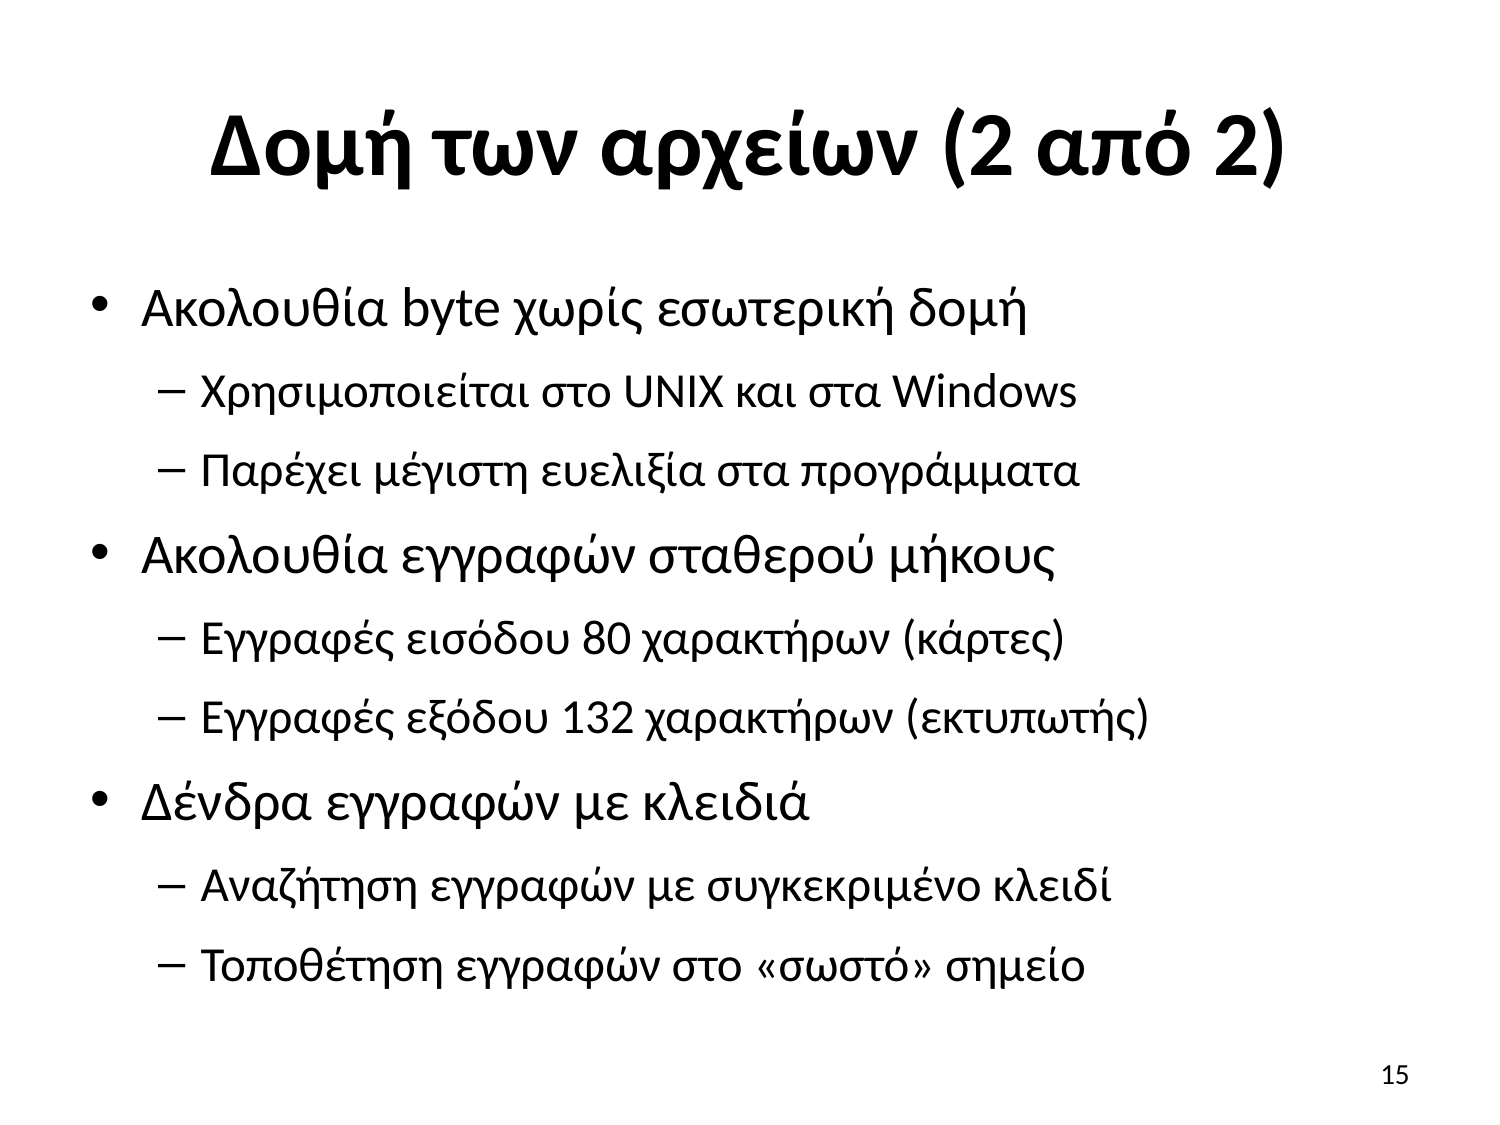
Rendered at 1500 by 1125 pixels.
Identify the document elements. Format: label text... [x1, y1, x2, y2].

title Δομή των αρχείων (2 από 2) [75, 45, 1425, 233]
list Ακολουθία byte χωρίς εσωτερική δομή Χρησιμοποιείται στο UNIX και στα Windows Παρέχει μέγιστη ευελιξία στα προγράμματα Ακολουθία εγγραφών σταθερού μήκους Εγγραφές εισόδου 80 χαρακτήρων (κάρτες) Εγγραφές εξόδου 132 χαρακτήρων (εκτυπωτής) Δένδρα εγγραφών με κλειδιά Αναζήτηση εγγραφών με συγκεκριμένο κλειδί Τοποθέτηση εγγραφών στο «σωστό» σημείο [75, 262, 1425, 1005]
slide_number 15 [1074, 1042, 1425, 1103]
